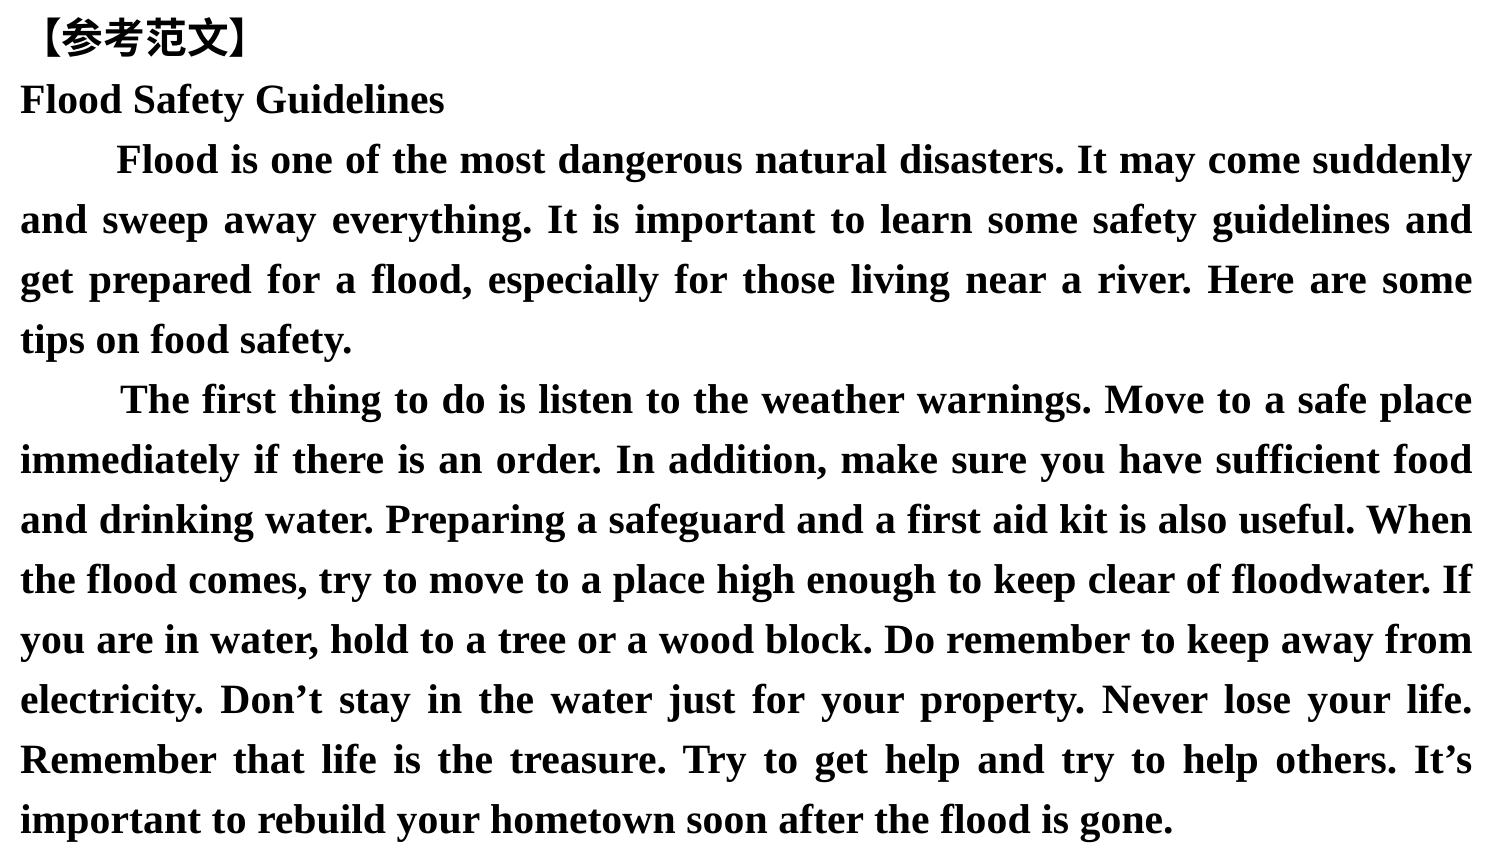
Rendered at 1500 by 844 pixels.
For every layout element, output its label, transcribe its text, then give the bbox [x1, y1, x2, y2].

text_box 【参考范文】 Flood Safety Guidelines Flood is one of the most dangerous natural disasters. It may come suddenly and sweep away everything. It is important to learn some safety guidelines and get prepared for a flood, especially for those living near a river. Here are some tips on food safety. The first thing to do is listen to the weather warnings. Move to a safe place immediately if there is an order. In addition, make sure you have sufficient food and drinking water. Preparing a safeguard and a first aid kit is also useful. When the flood comes, try to move to a place high enough to keep clear of floodwater. If you are in water, hold to a tree or a wood block. Do remember to keep away from electricity. Don’t stay in the water just for your property. Never lose your life. Remember that life is the treasure. Try to get help and try to help others. It’s important to rebuild your hometown soon after the flood is gone. [5, 0, 1489, 844]
